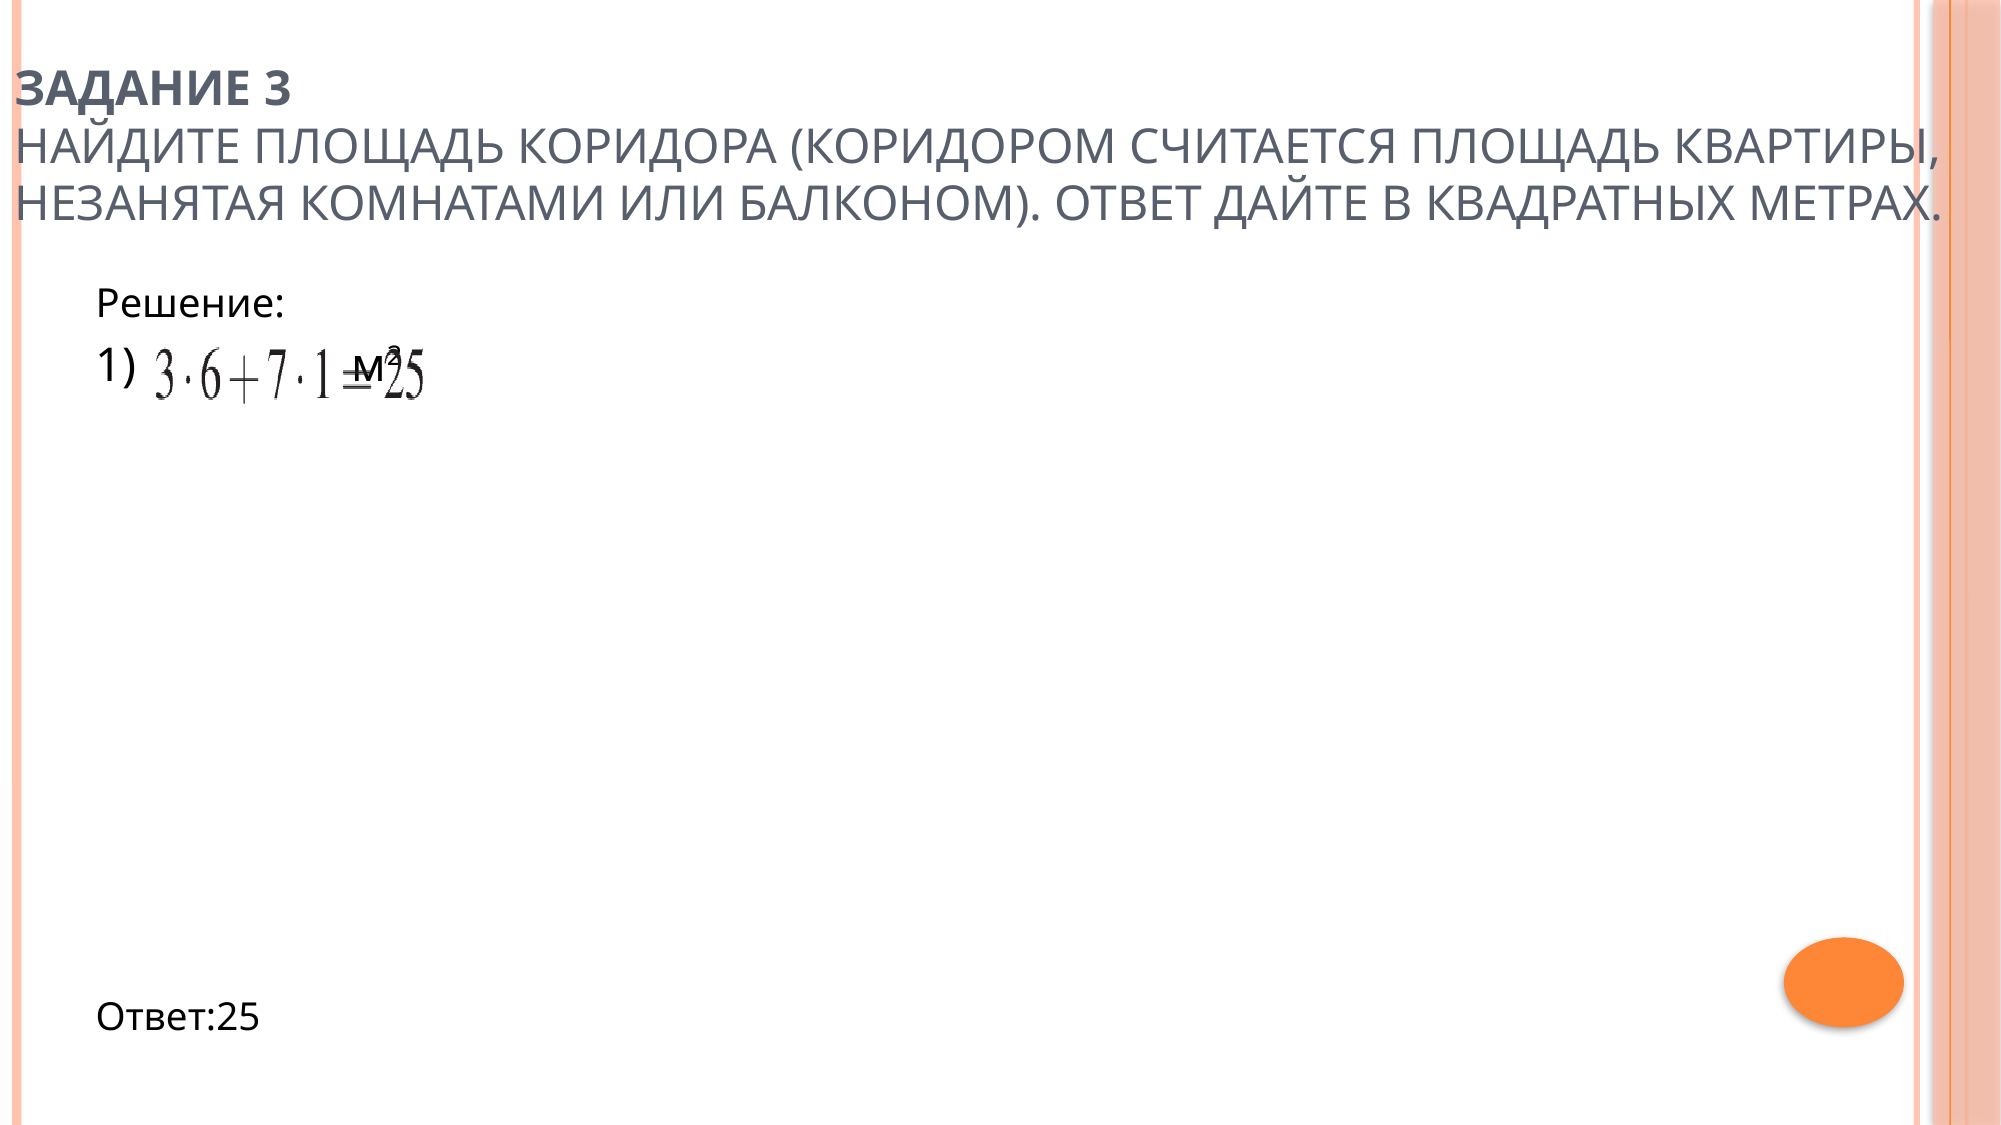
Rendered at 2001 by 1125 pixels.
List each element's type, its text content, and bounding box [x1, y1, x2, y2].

list Решение: 1) м2 Ответ:25 [80, 270, 1715, 1072]
title Задание 3 Найдите площадь коридора (коридором считается площадь квартиры, незанятая комнатами или балконом). Ответ дайте в квадратных метрах. [0, 0, 2000, 296]
picture [155, 346, 423, 412]
